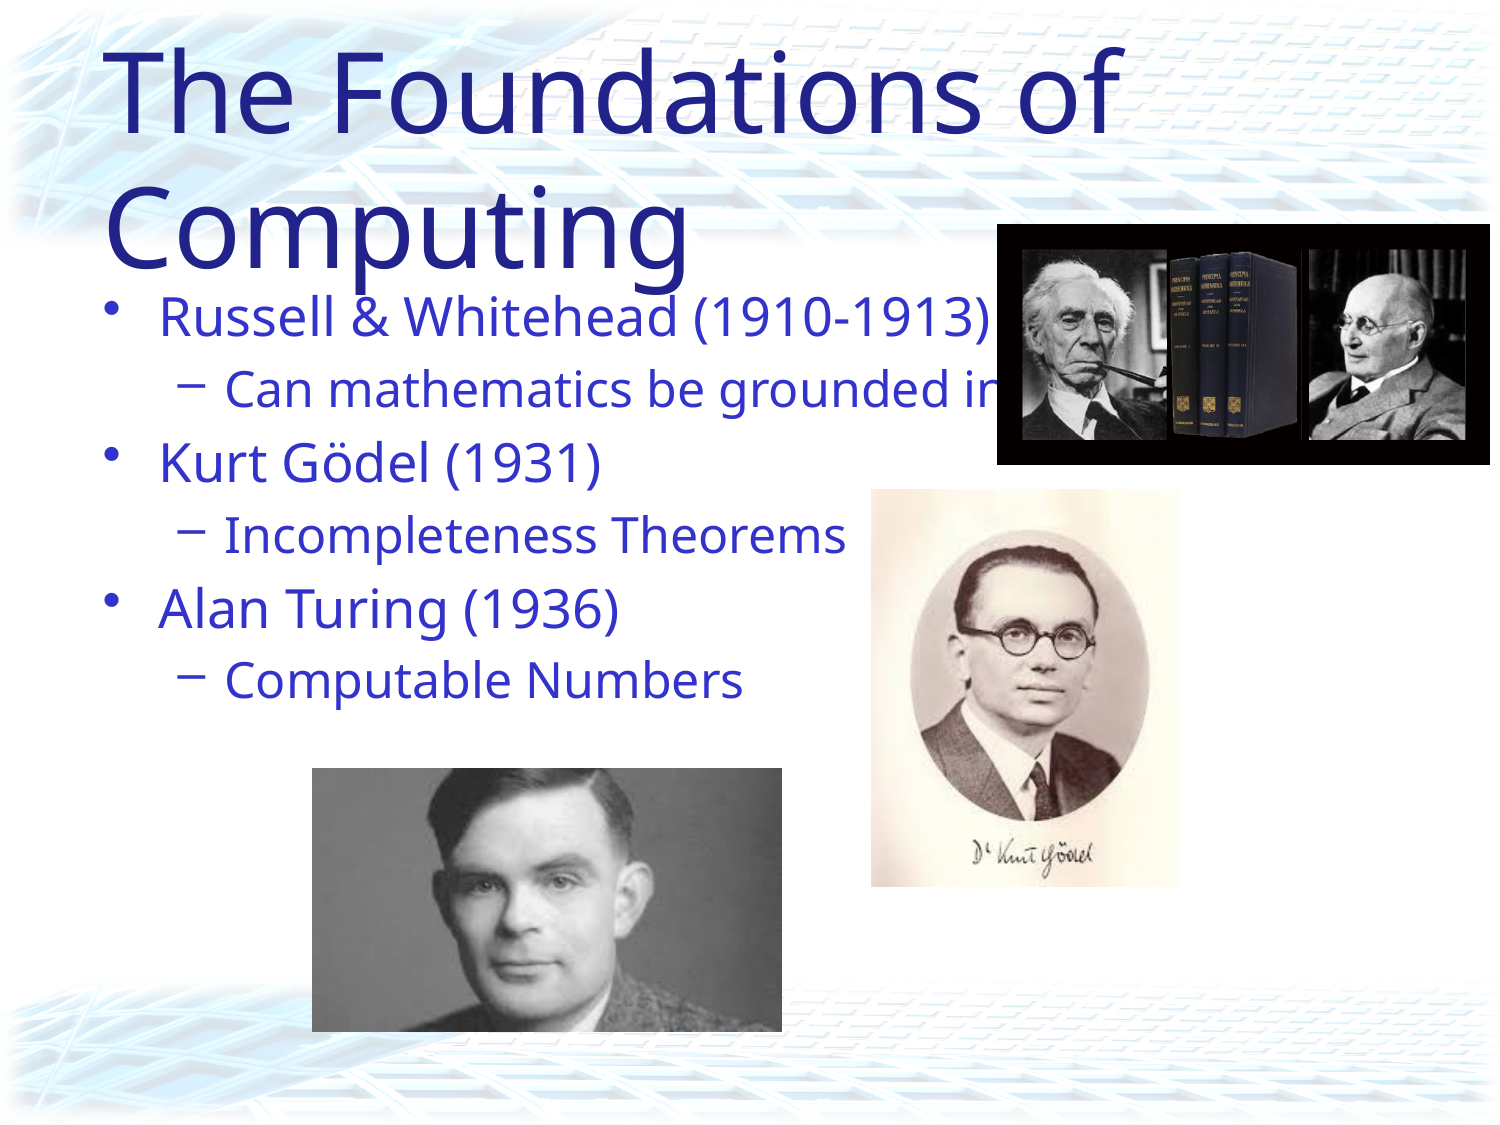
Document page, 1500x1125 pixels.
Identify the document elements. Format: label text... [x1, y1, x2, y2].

picture [997, 224, 1490, 466]
picture [871, 489, 1182, 887]
title The Foundations of Computing [87, 62, 1413, 250]
picture [312, 768, 782, 1032]
list Russell & Whitehead (1910-1913) Can mathematics be grounded in logic? Kurt Gödel (1931) Incompleteness Theorems Alan Turing (1936) Computable Numbers [87, 275, 1413, 1025]
